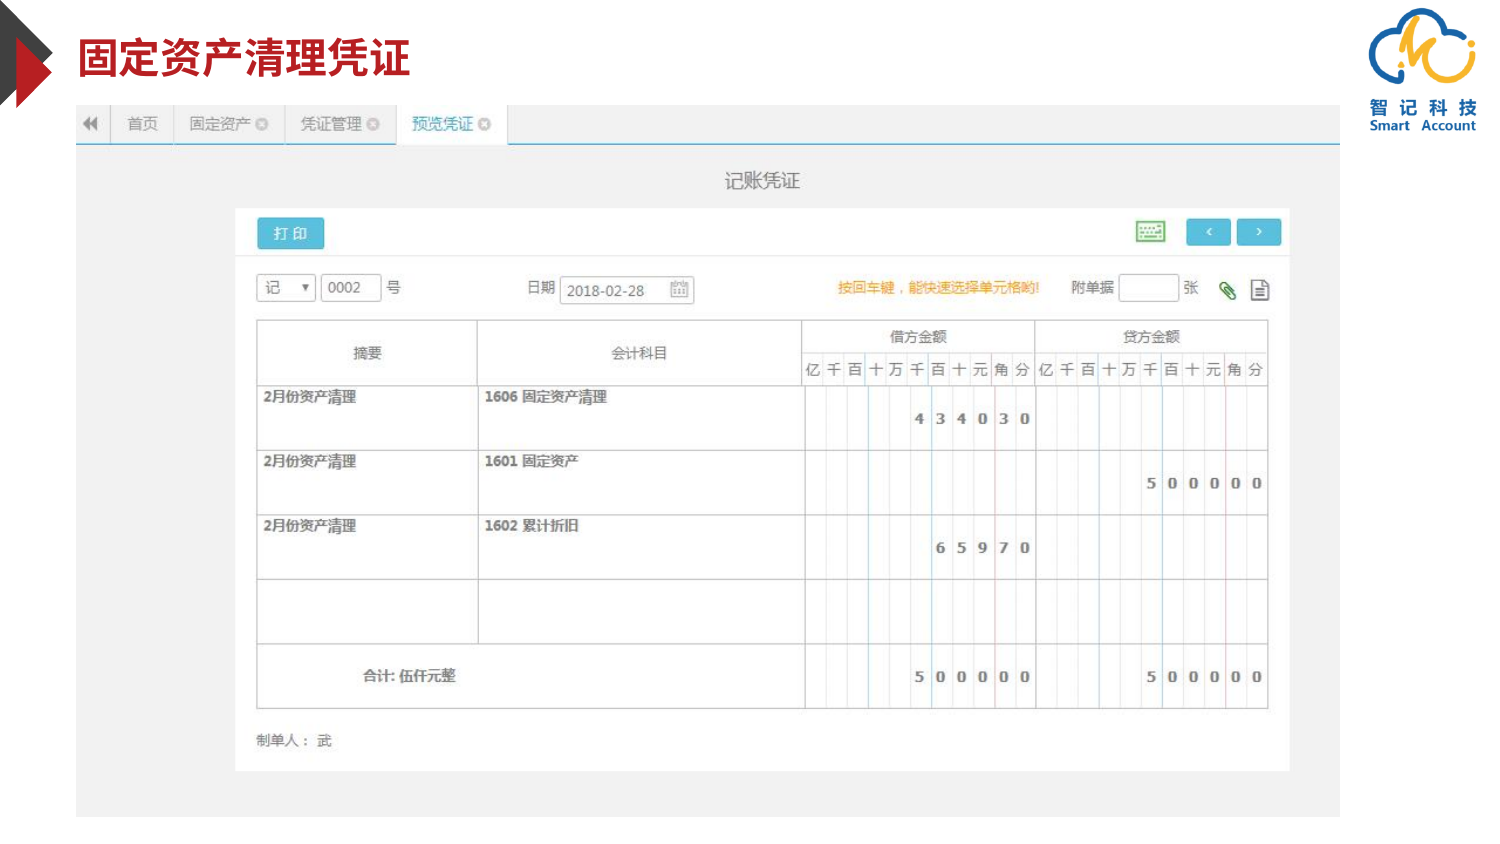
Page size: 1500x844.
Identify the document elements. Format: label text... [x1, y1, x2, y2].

text_box [0, 0, 53, 106]
picture [1349, 0, 1500, 151]
text_box [16, 36, 52, 109]
picture [76, 105, 1340, 817]
text_box 固定资产清理凭证 [77, 32, 412, 83]
